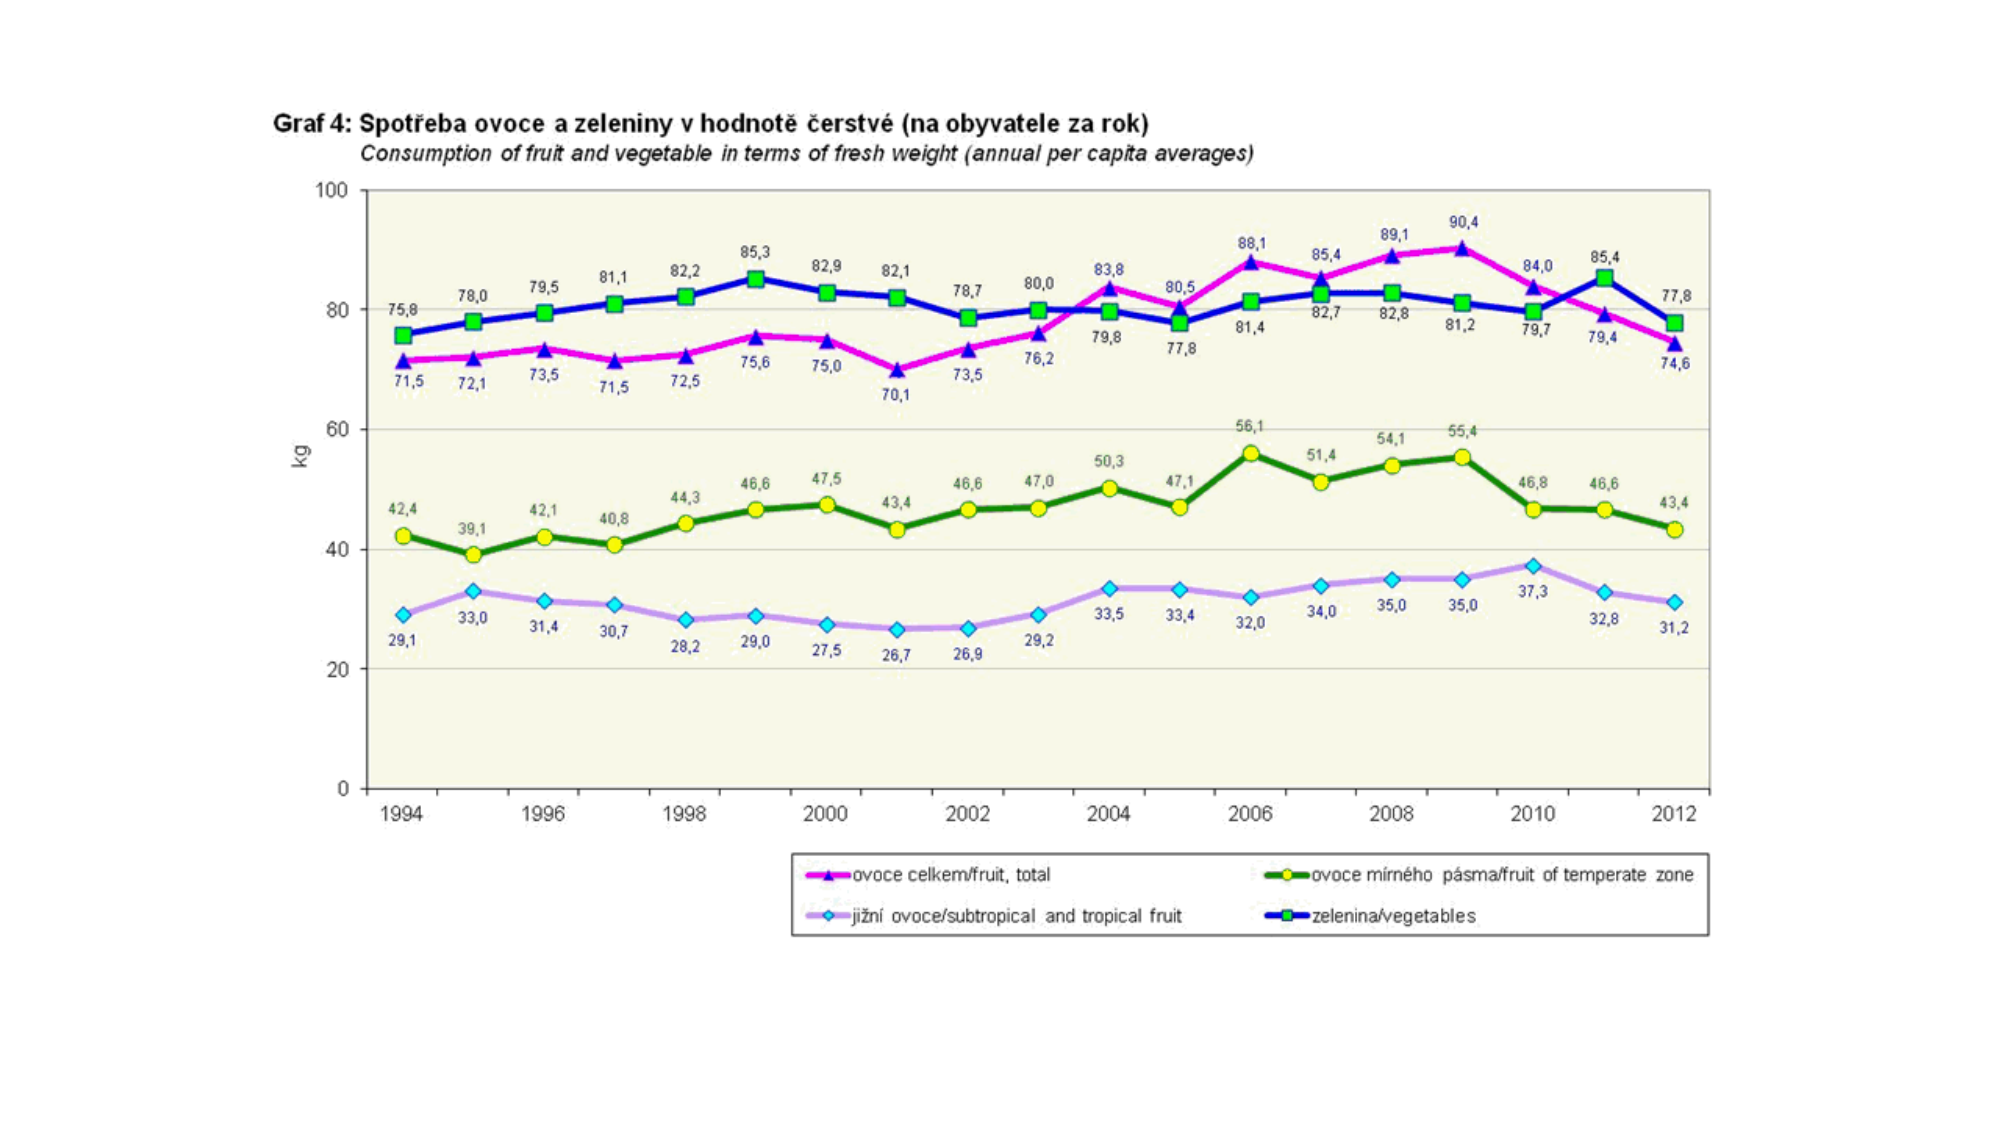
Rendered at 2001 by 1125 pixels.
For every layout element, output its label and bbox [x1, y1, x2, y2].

picture [249, 97, 1751, 1028]
